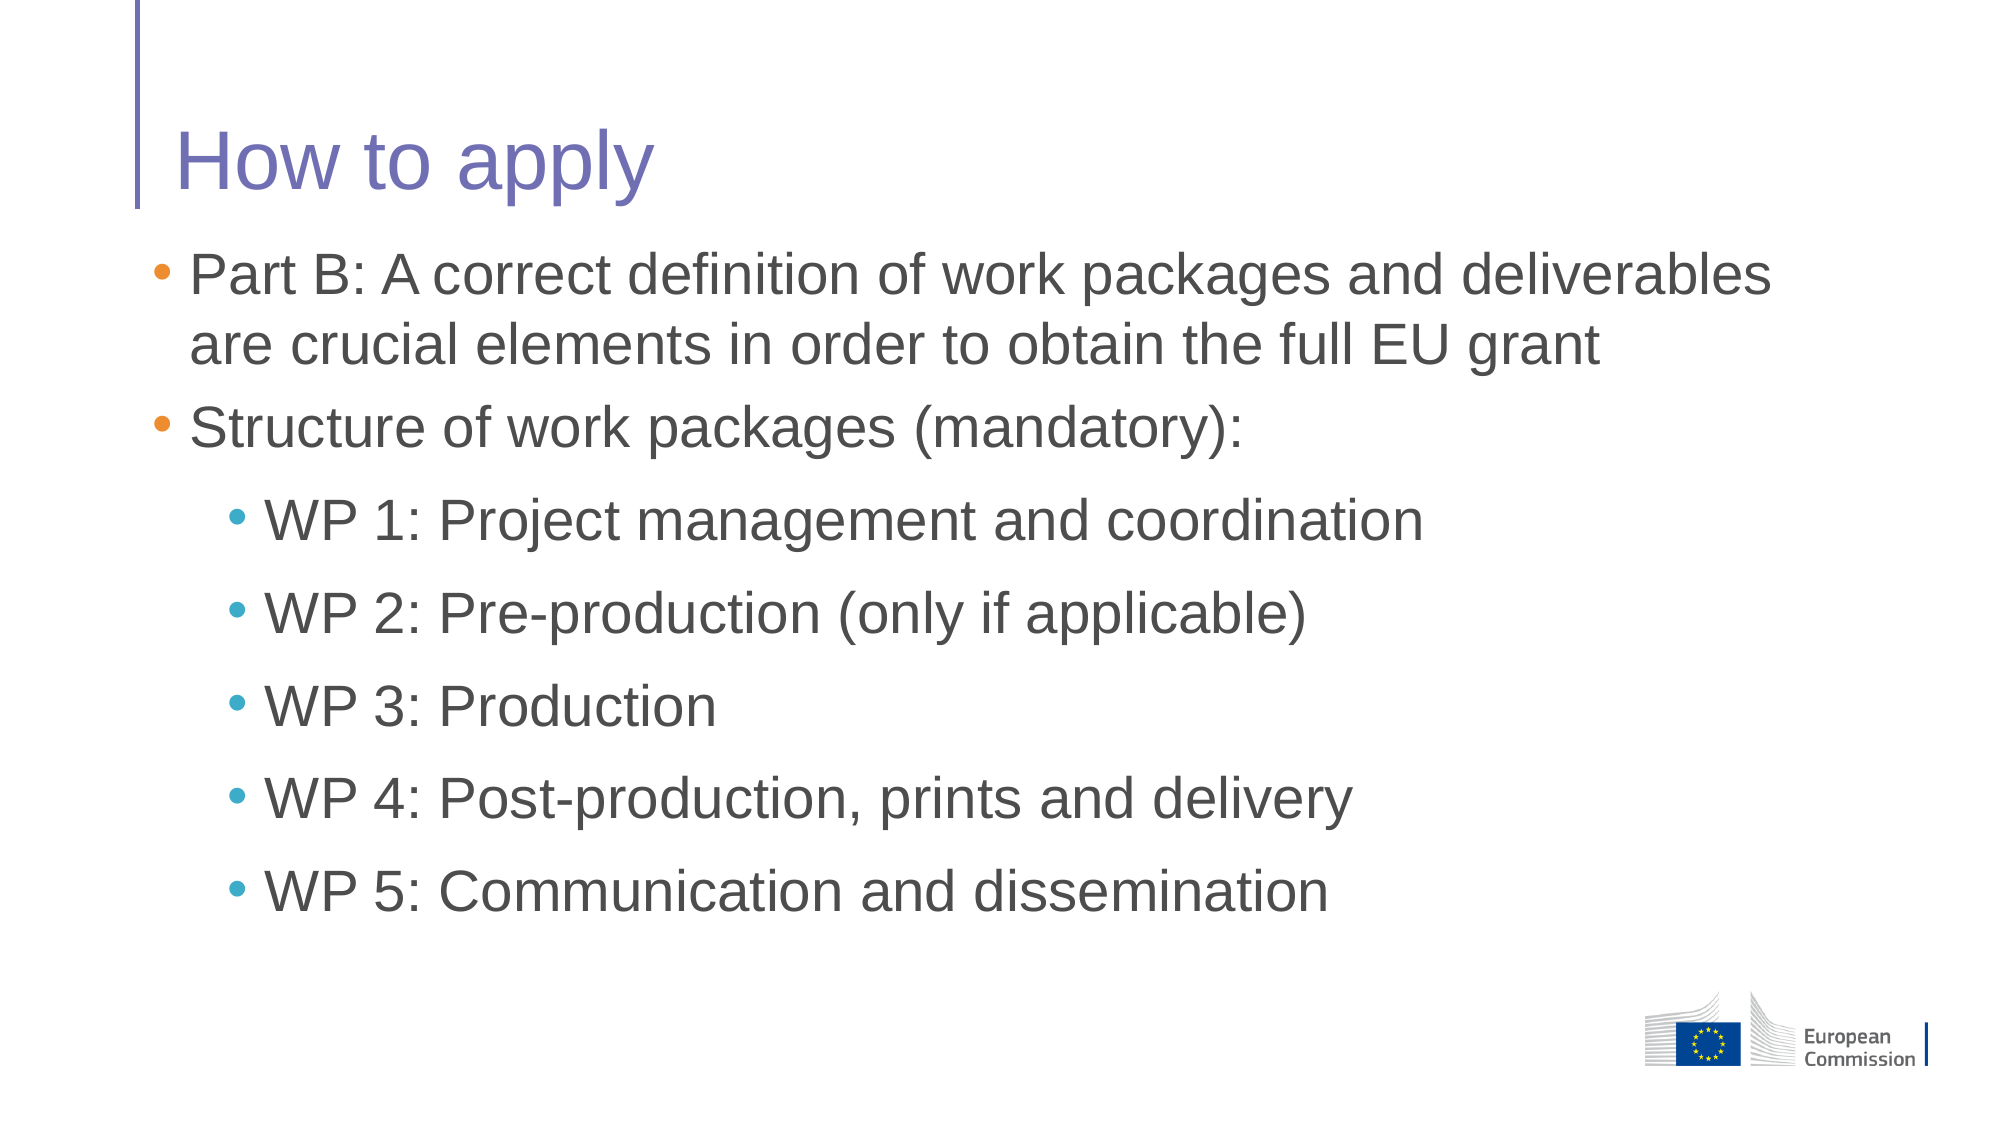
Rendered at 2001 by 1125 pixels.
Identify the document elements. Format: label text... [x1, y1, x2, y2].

list Part B: A correct definition of work packages and deliverables are crucial elements in order to obtain the full EU grant Structure of work packages (mandatory): WP 1: Project management and coordination WP 2: Pre-production (only if applicable) WP 3: Production WP 4: Post-production, prints and delivery WP 5: Communication and dissemination [137, 228, 1847, 937]
title How to apply [159, 79, 1885, 208]
picture [1645, 991, 1928, 1066]
